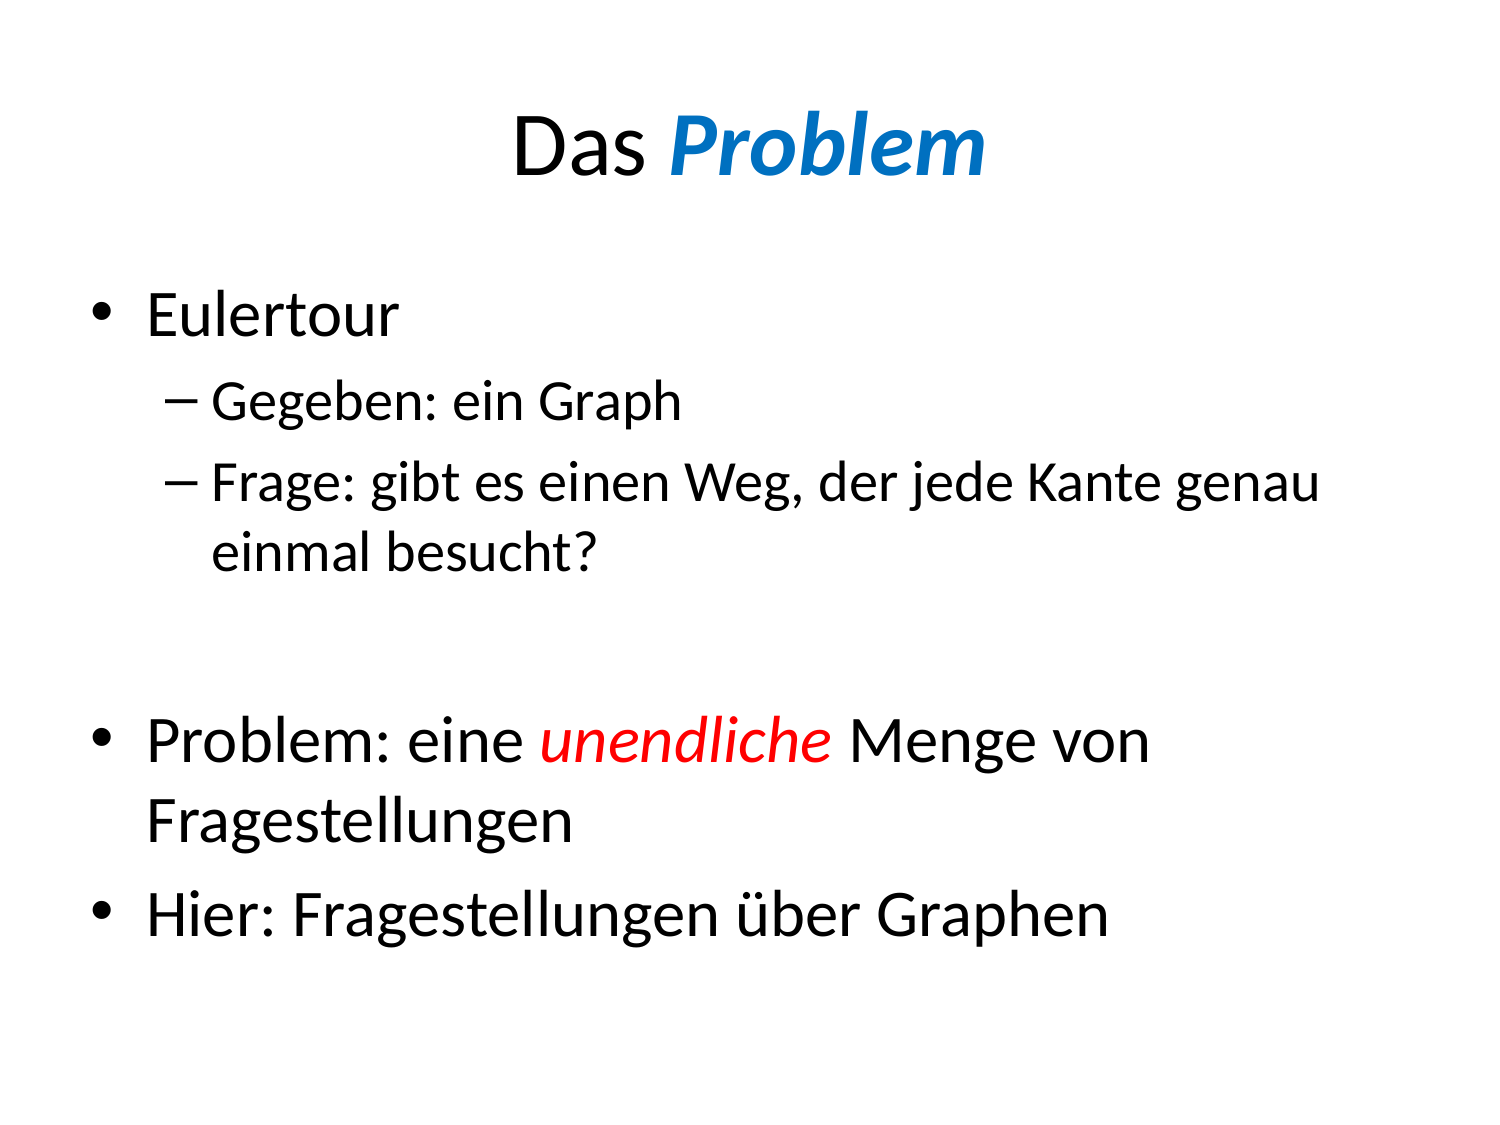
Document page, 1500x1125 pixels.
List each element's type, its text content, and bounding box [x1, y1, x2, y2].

title Das Problem [75, 45, 1425, 233]
list Eulertour Gegeben: ein Graph Frage: gibt es einen Weg, der jede Kante genau einmal besucht? Problem: eine unendliche Menge von Fragestellungen Hier: Fragestellungen über Graphen [75, 262, 1425, 1005]
